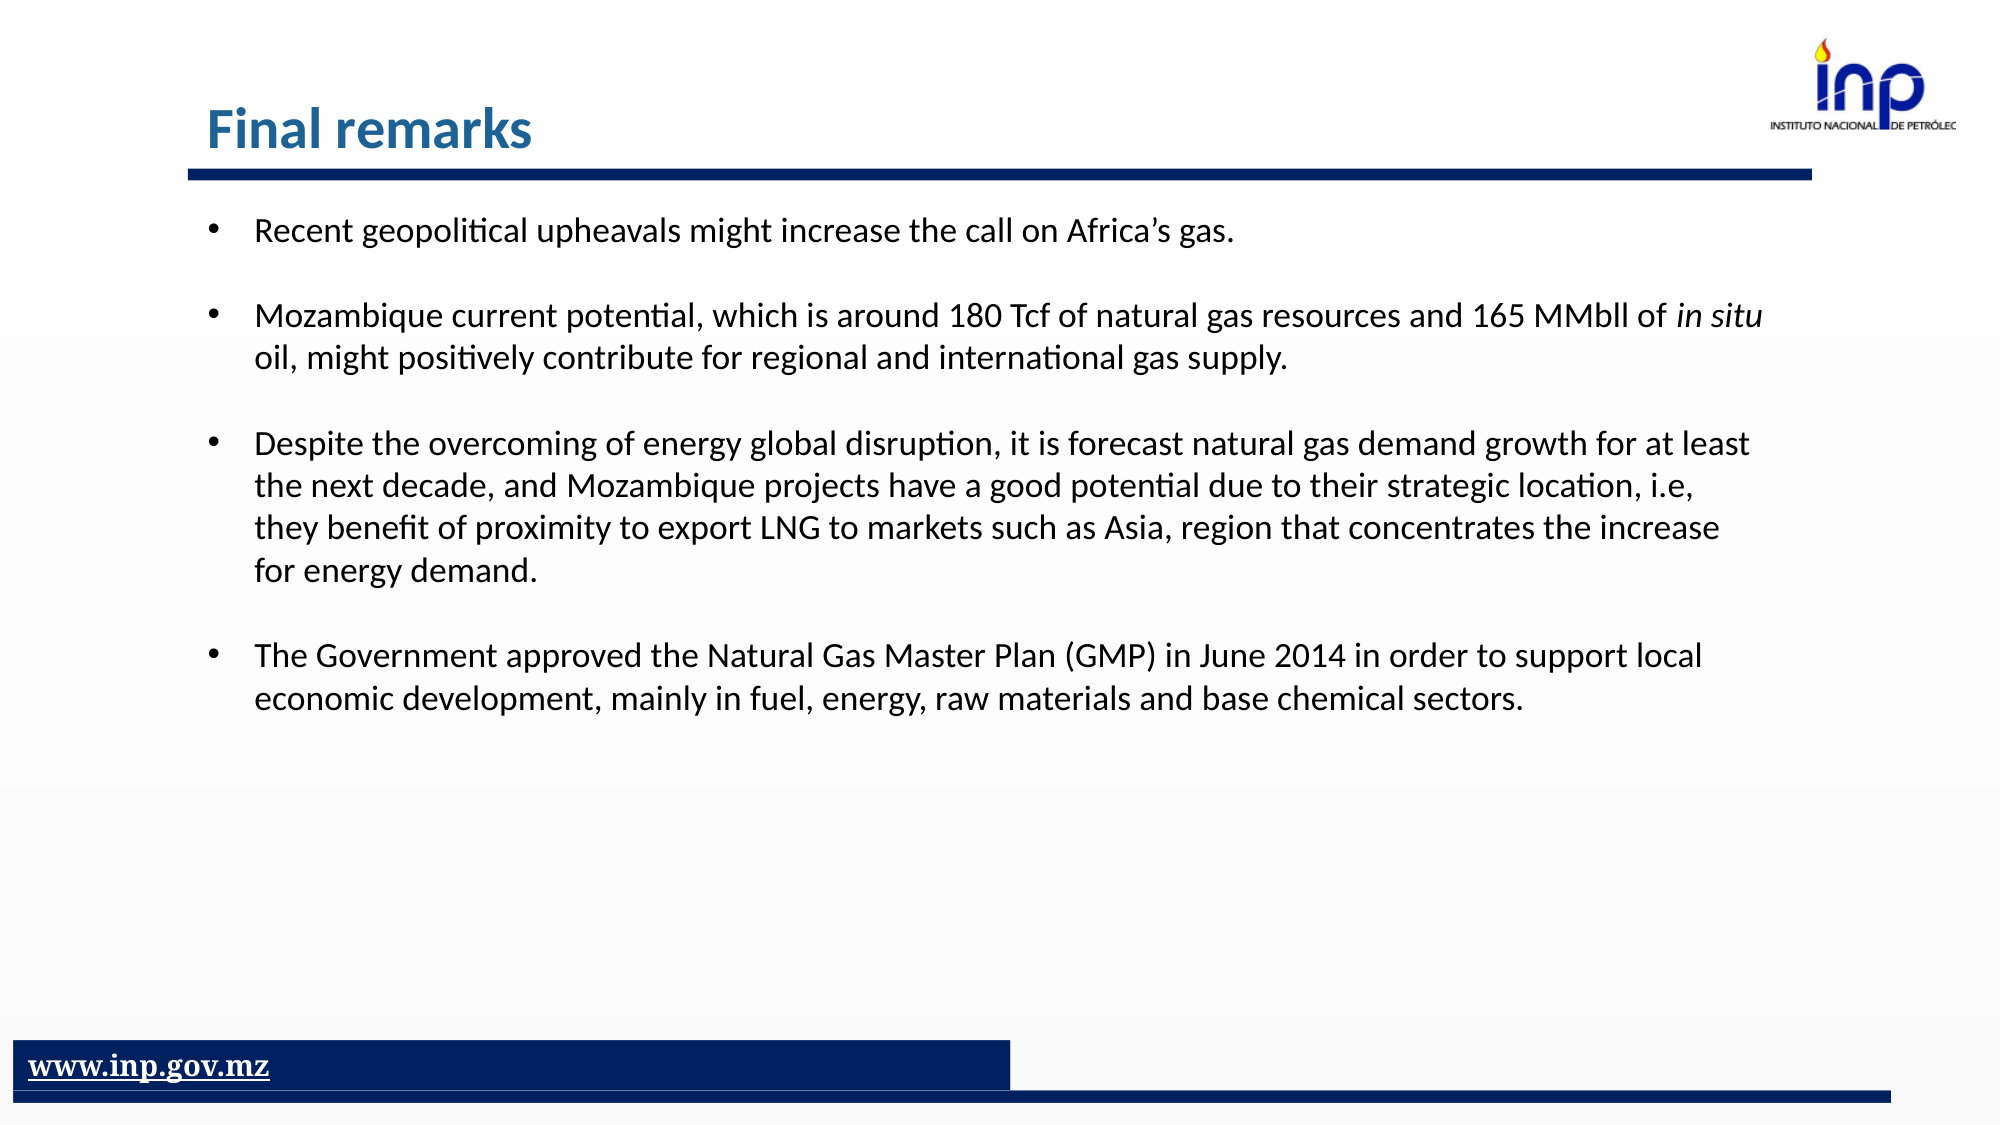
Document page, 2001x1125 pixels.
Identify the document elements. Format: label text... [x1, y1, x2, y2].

text_box Final remarks [192, 90, 1934, 192]
text_box Recent geopolitical upheavals might increase the call on Africa’s gas. Mozambique current potential, which is around 180 Tcf of natural gas resources and 165 MMbll of in situ oil, might positively contribute for regional and international gas supply. Despite the overcoming of energy global disruption, it is forecast natural gas demand growth for at least the next decade, and Mozambique projects have a good potential due to their strategic location, i.e, they benefit of proximity to export LNG to markets such as Asia, region that concentrates the increase for energy demand. The Government approved the Natural Gas Master Plan (GMP) in June 2014 in order to support local economic development, mainly in fuel, energy, raw materials and base chemical sectors. [192, 199, 1782, 965]
